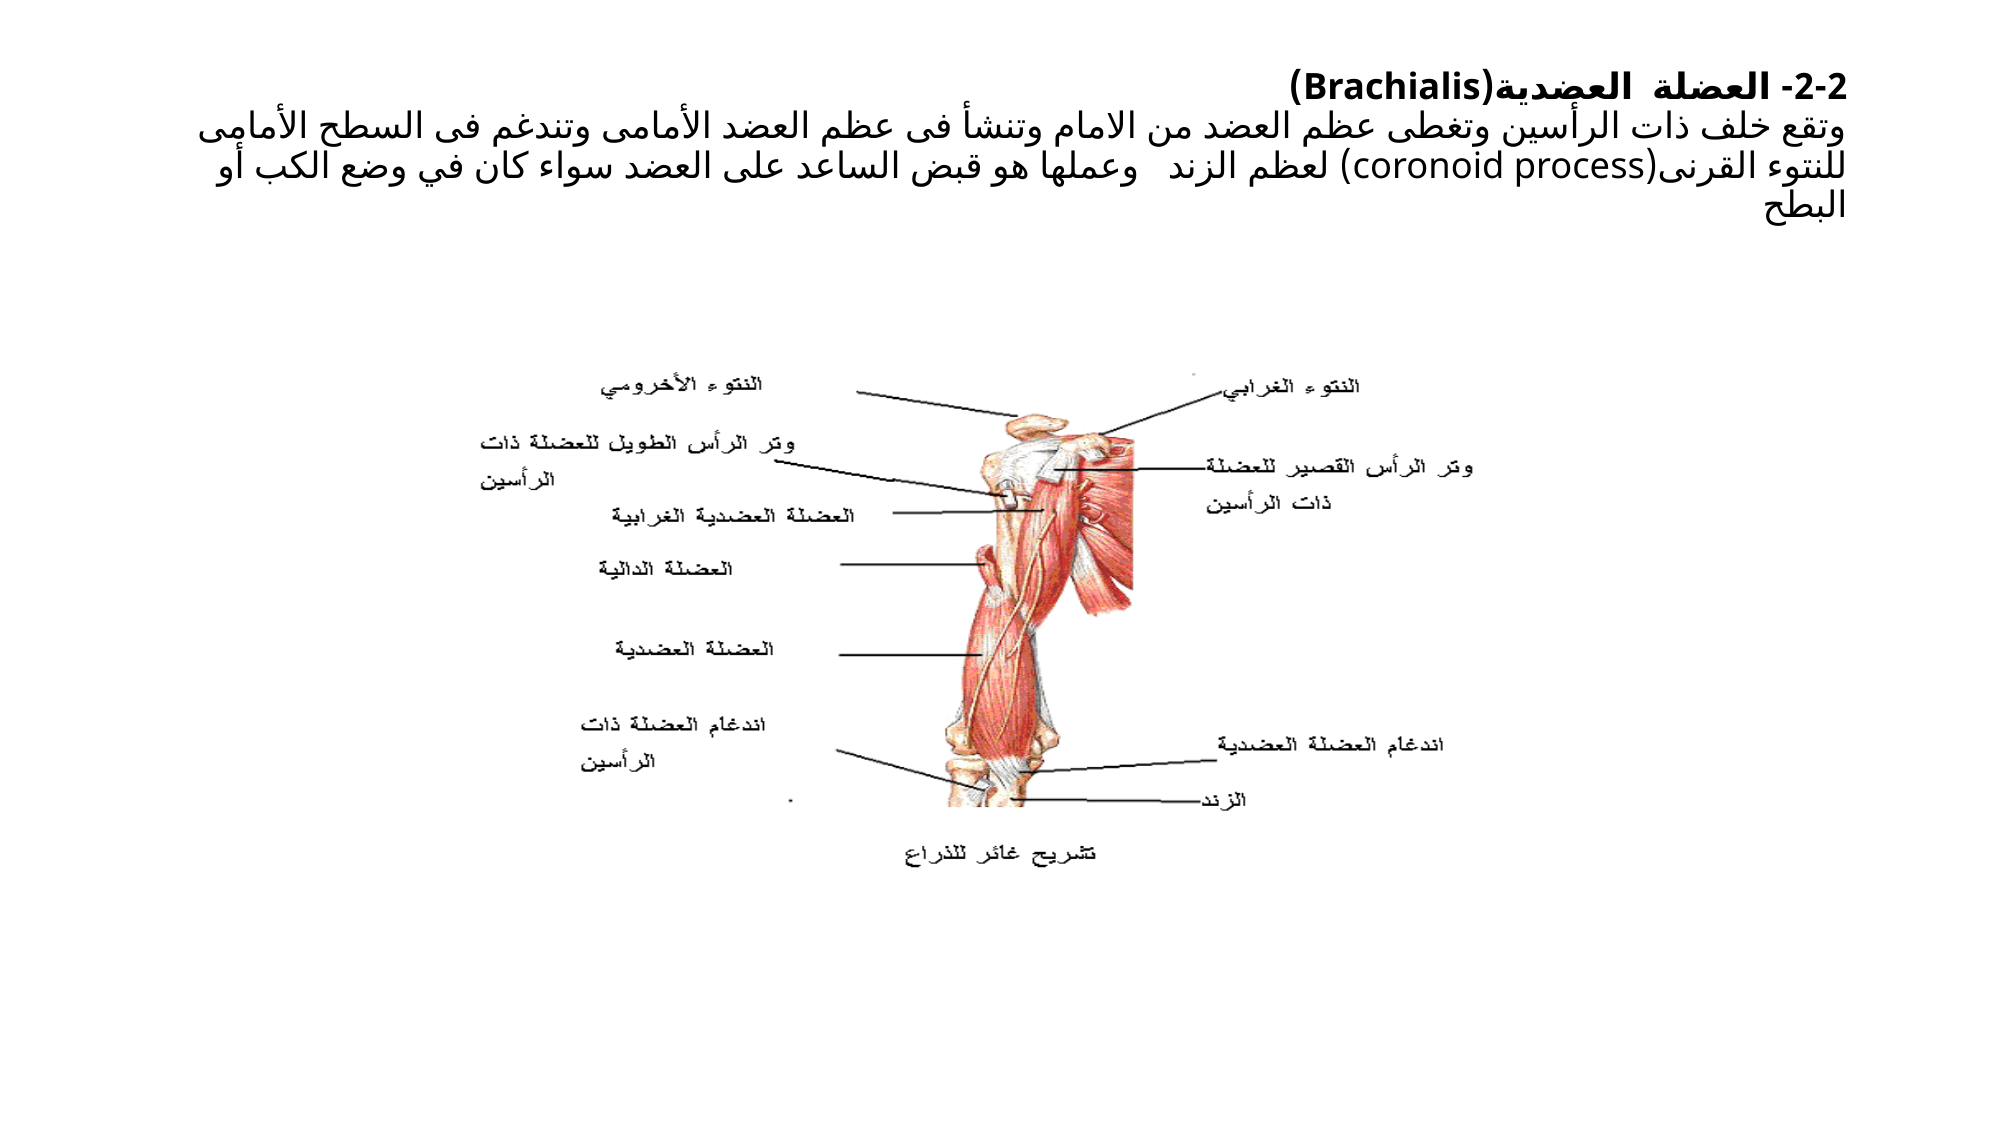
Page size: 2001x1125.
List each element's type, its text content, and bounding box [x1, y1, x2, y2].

picture [465, 364, 1540, 872]
title 2-2- العضلة العضدية(Brachialis) وتقع خلف ذات الرأسين وتغطى عظم العضد من الامام وتنشأ فى عظم العضد الأمامى وتندغم فى السطح الأمامى للنتوء القرنى(coronoid process) لعظم الزند وعملها هو قبض الساعد على العضد سواء كان في وضع الكب أو البطح [137, 59, 1863, 278]
